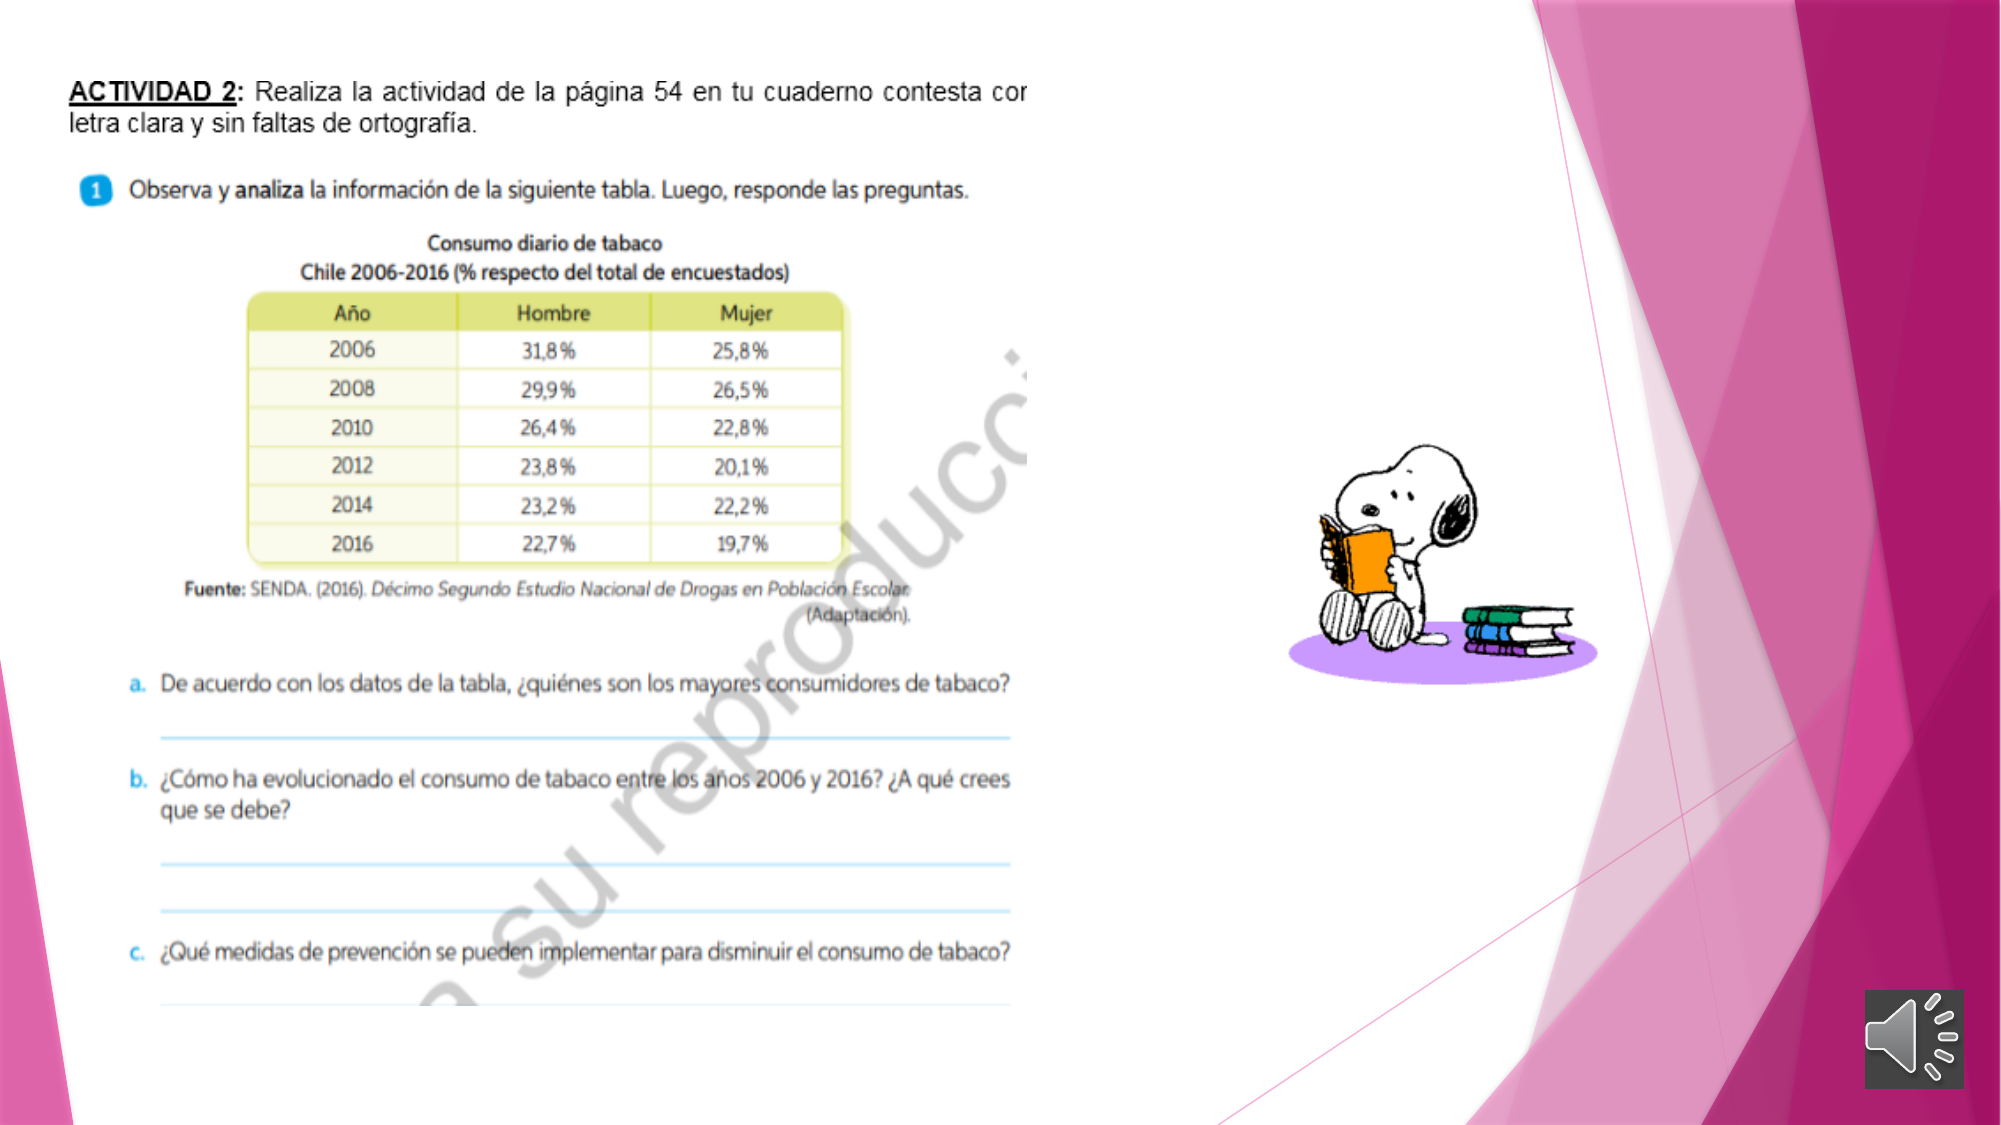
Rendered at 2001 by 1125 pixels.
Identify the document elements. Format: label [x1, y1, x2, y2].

picture [1286, 441, 1602, 688]
picture [1864, 989, 1966, 1091]
picture [57, 81, 1028, 1007]
